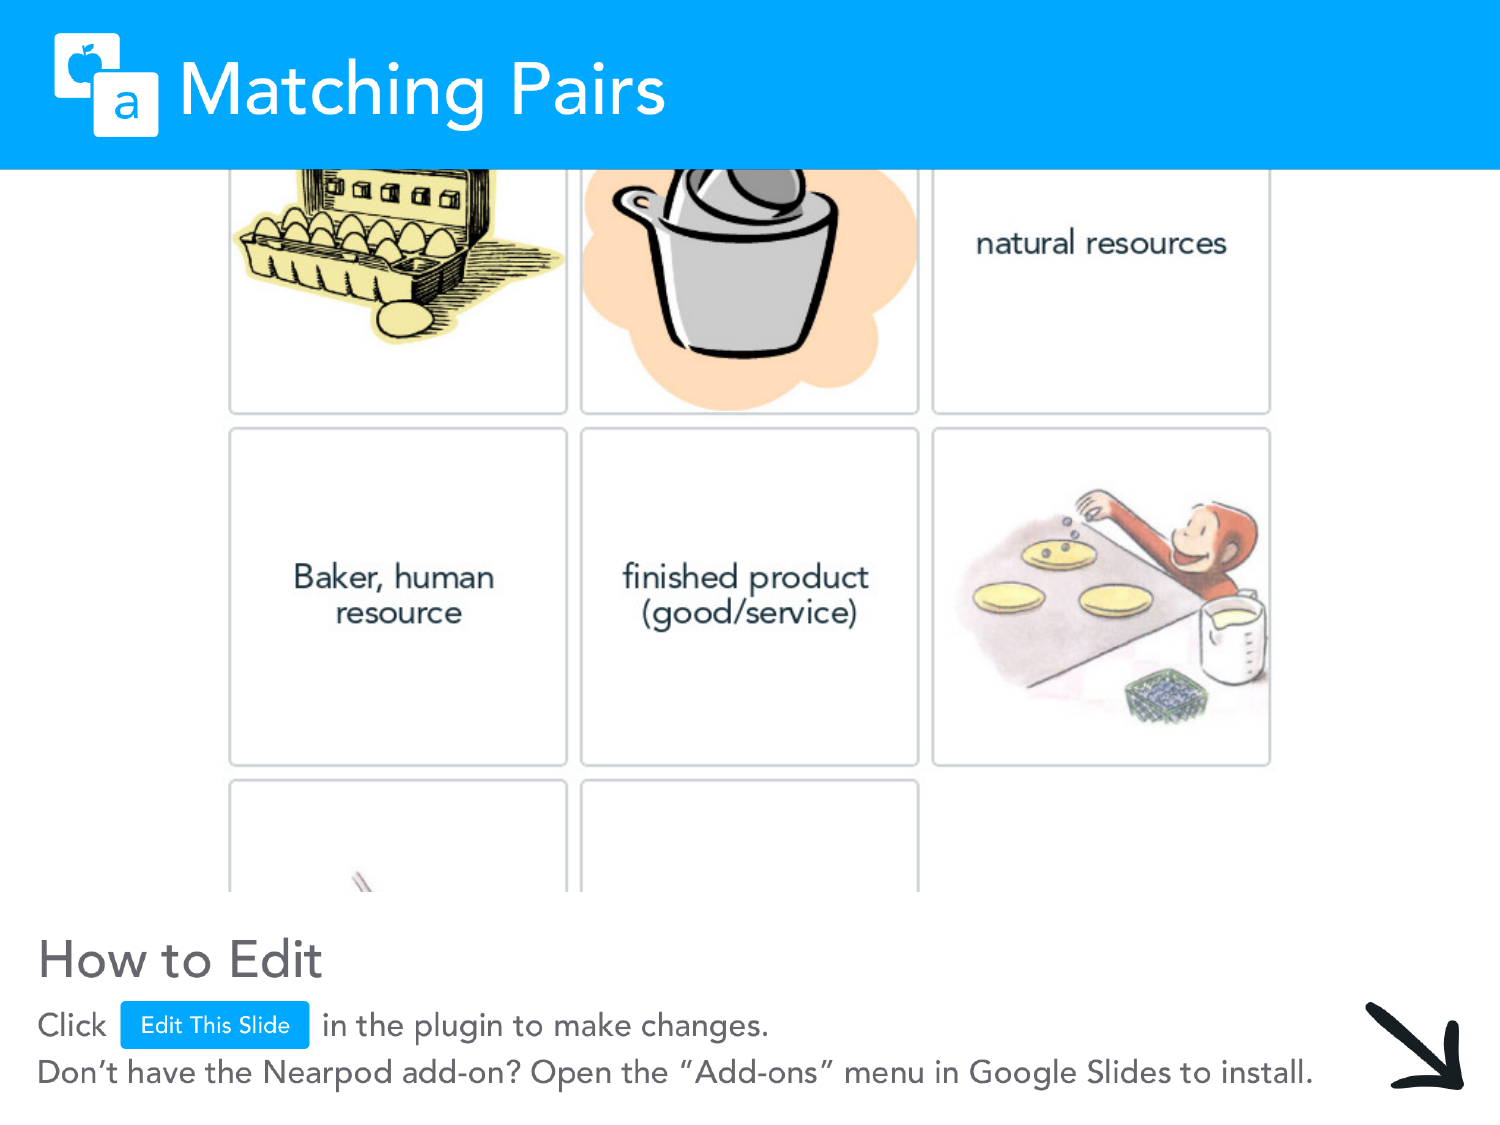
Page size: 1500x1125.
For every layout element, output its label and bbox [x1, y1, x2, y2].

picture [638, 79, 664, 114]
picture [515, 63, 549, 113]
picture [596, 79, 602, 113]
picture [391, 79, 396, 113]
picture [349, 59, 379, 113]
picture [613, 79, 632, 113]
picture [94, 73, 158, 136]
picture [247, 79, 276, 114]
picture [313, 79, 342, 114]
picture [389, 63, 398, 70]
picture [594, 63, 603, 70]
picture [184, 63, 238, 113]
picture [556, 79, 585, 114]
picture [55, 34, 119, 97]
picture [447, 79, 482, 130]
picture [282, 70, 305, 114]
picture [408, 79, 437, 113]
picture [0, 170, 1500, 1125]
